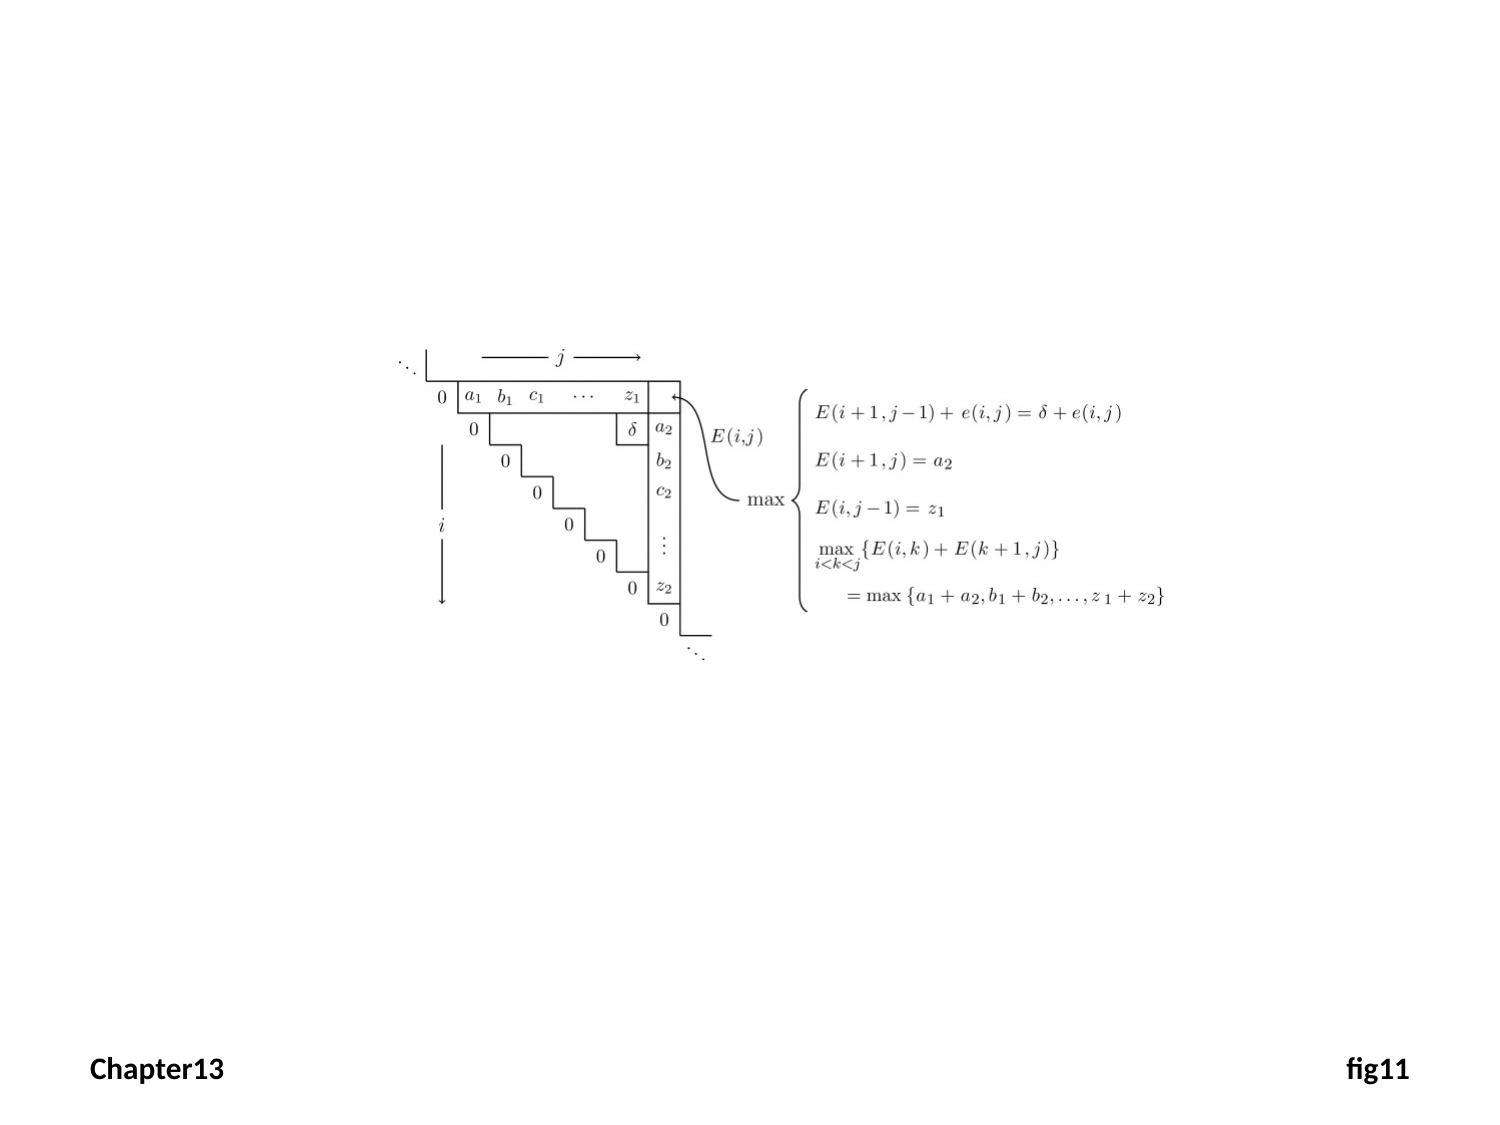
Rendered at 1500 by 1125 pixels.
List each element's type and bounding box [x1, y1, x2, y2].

picture [399, 349, 1165, 661]
